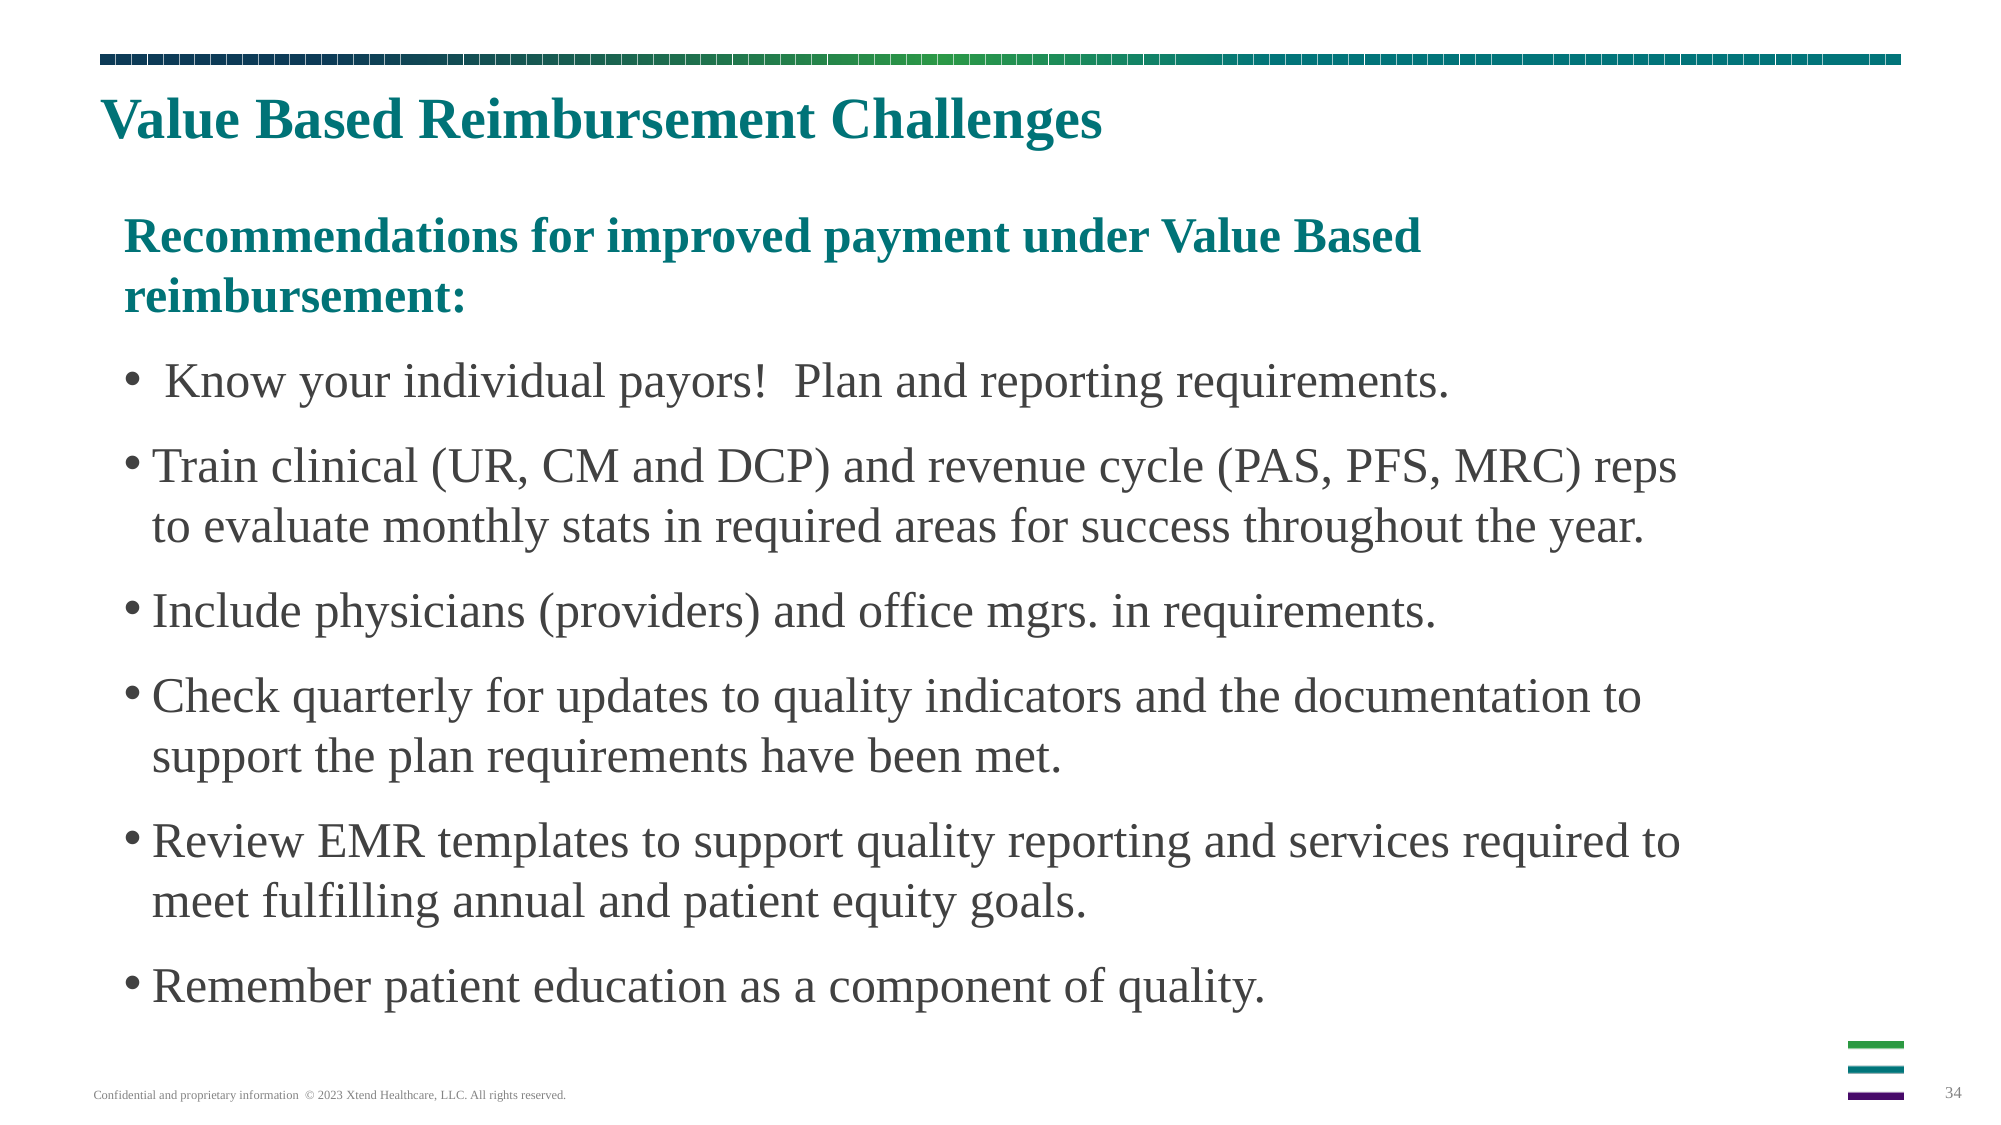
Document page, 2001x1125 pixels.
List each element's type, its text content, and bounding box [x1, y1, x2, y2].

list Recommendations for improved payment under Value Based reimbursement: Know your individual payors! Plan and reporting requirements. Train clinical (UR, CM and DCP) and revenue cycle (PAS, PFS, MRC) reps to evaluate monthly stats in required areas for success throughout the year. Include physicians (providers) and office mgrs. in requirements. Check quarterly for updates to quality indicators and the documentation to support the plan requirements have been met. Review EMR templates to support quality reporting and services required to meet fulfilling annual and patient equity goals. Remember patient education as a component of quality. [123, 195, 1727, 1036]
picture [100, 54, 1901, 65]
picture [1848, 1041, 1904, 1100]
title Value Based Reimbursement Challenges [100, 72, 1901, 170]
